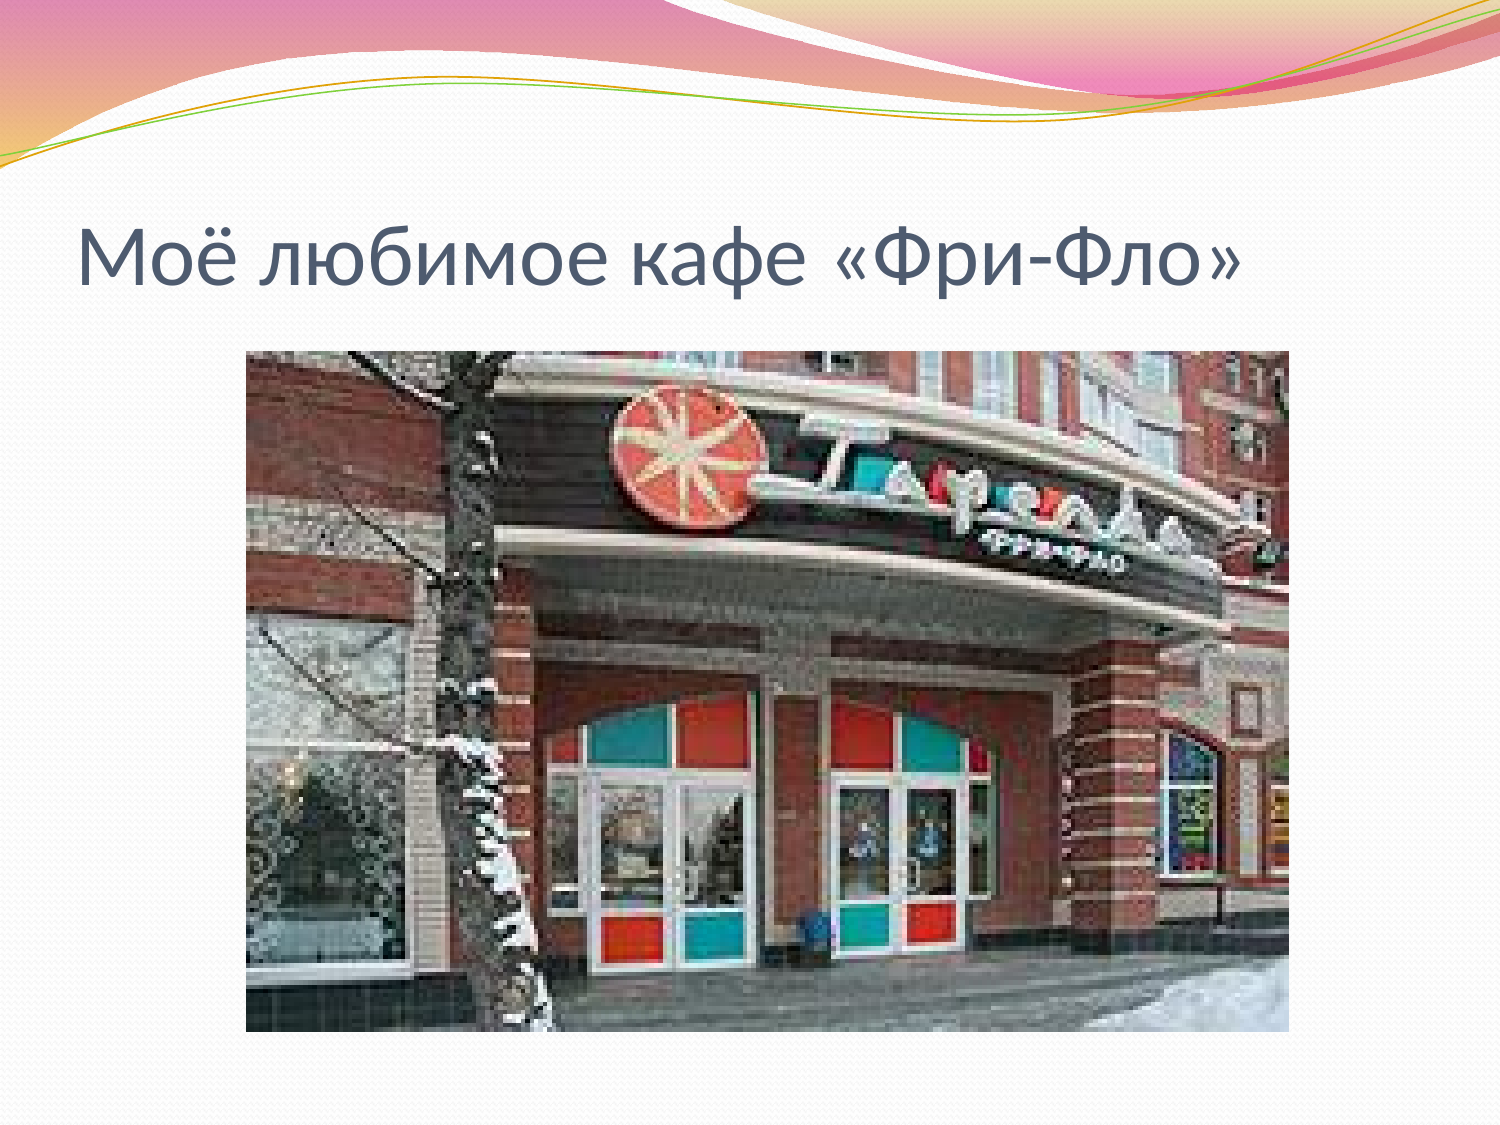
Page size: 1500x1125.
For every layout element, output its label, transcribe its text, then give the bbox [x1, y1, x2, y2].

title Моё любимое кафе «Фри-Фло» [75, 115, 1425, 303]
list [245, 351, 1290, 1032]
